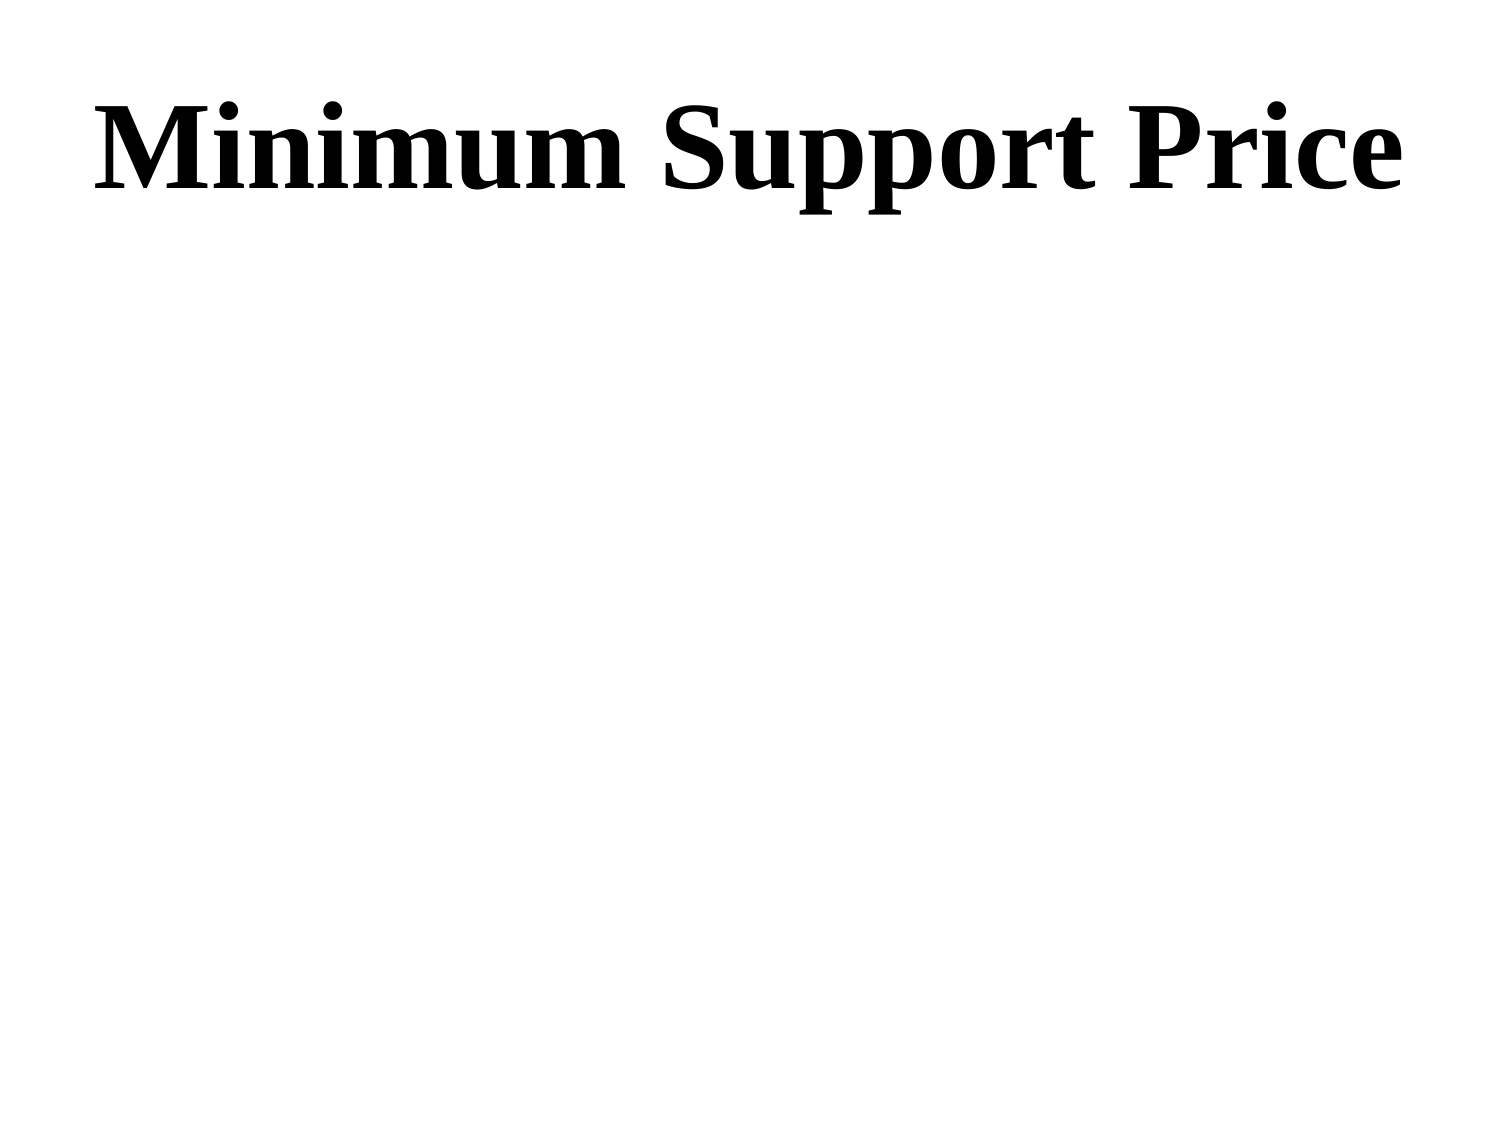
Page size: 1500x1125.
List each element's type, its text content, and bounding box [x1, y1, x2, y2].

title Minimum Support Price [75, 45, 1425, 233]
